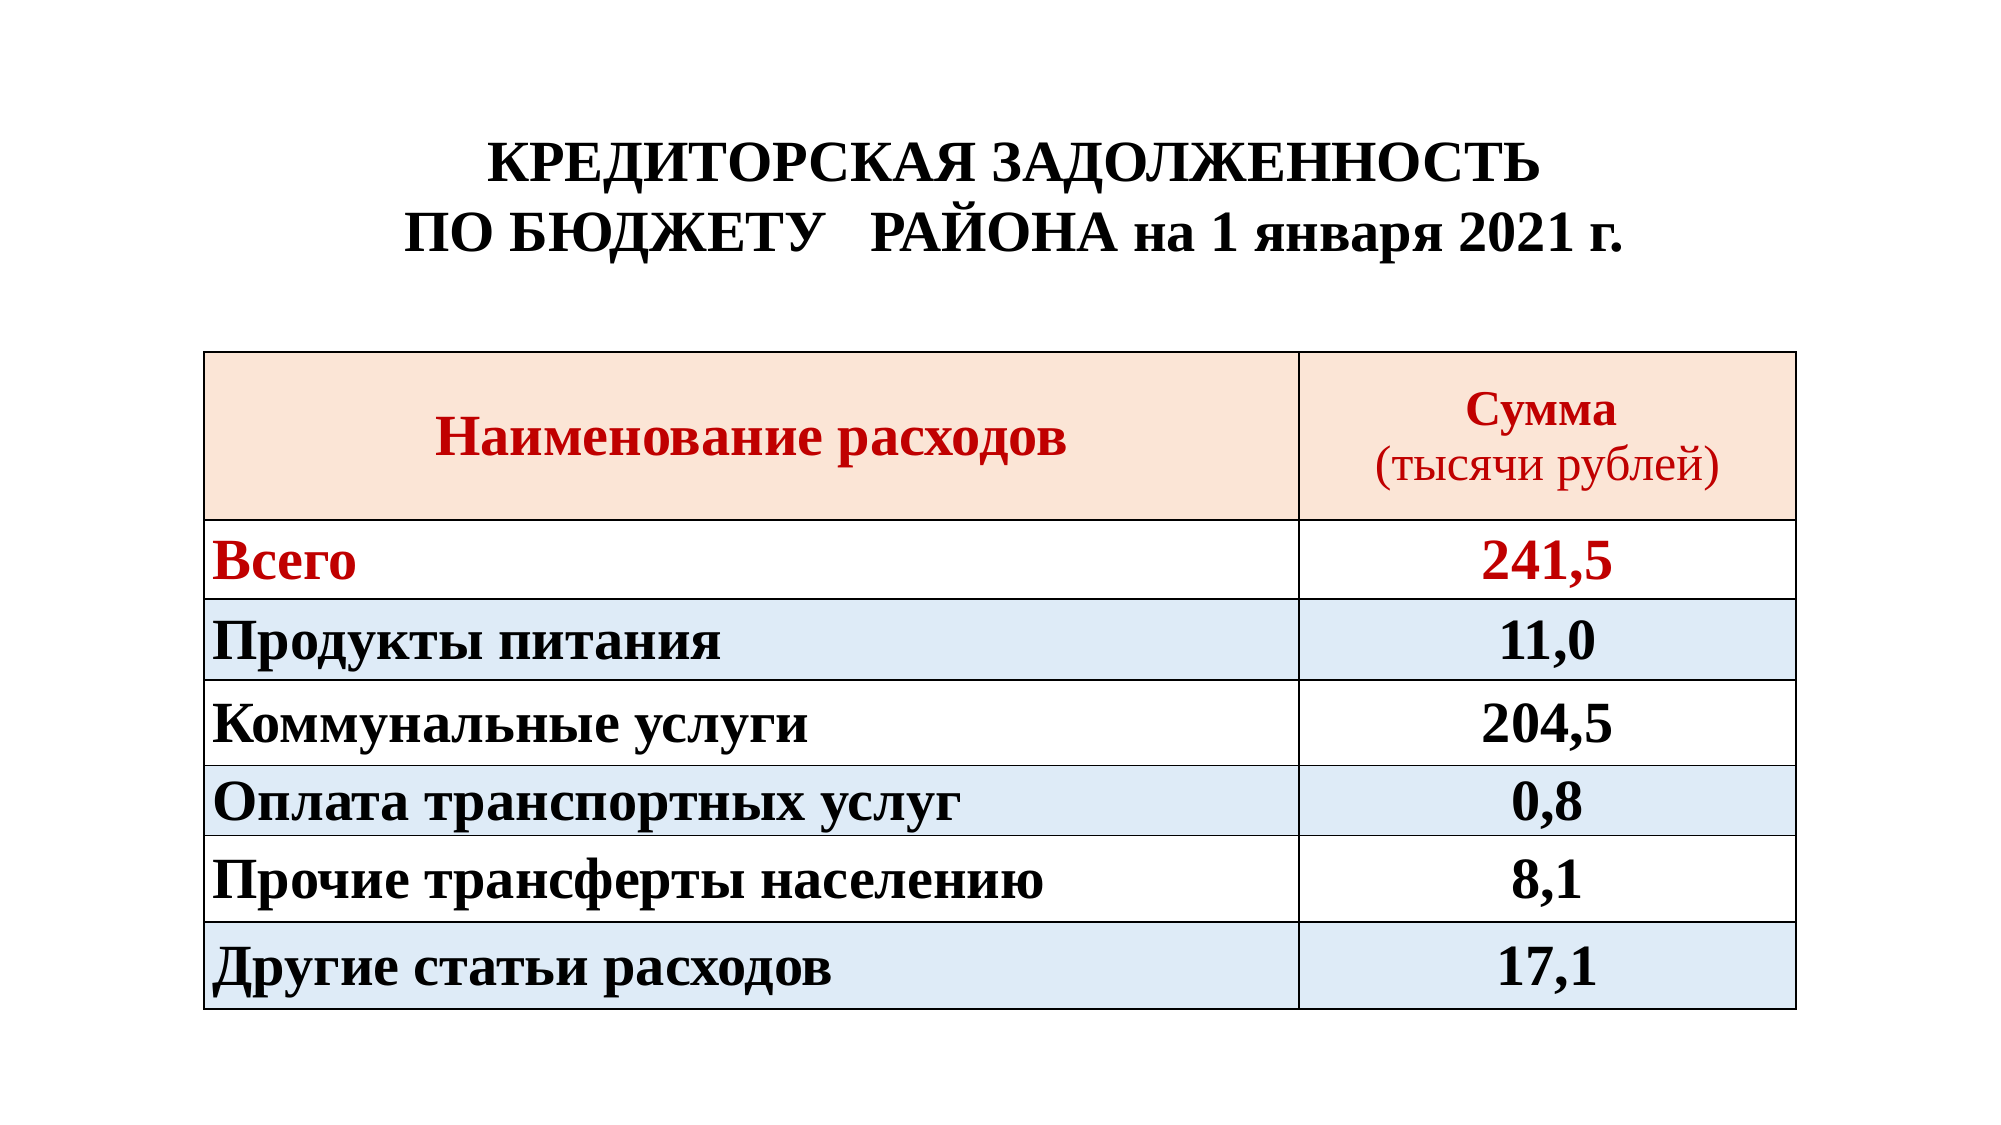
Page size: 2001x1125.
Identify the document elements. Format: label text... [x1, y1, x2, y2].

table_cell Прочие трансферты населению [205, 836, 1298, 921]
table_cell 241,5 [1300, 521, 1795, 598]
table_cell Другие статьи расходов [205, 923, 1298, 1008]
text_box КРЕДИТОРСКАЯ ЗАДОЛЖЕННОСТЬ ПО БЮДЖЕТУ РАЙОНА на 1 января 2021 г. [243, 115, 1786, 271]
table_cell 11,0 [1300, 600, 1795, 679]
table_header Сумма (тысячи рублей) [1300, 353, 1795, 519]
table_cell 17,1 [1300, 923, 1795, 1008]
table_cell 8,1 [1300, 836, 1795, 921]
table_cell 0,8 [1300, 766, 1795, 835]
table_header Наименование расходов [205, 353, 1298, 519]
table_cell 204,5 [1300, 681, 1795, 765]
table_cell Продукты питания [205, 600, 1298, 679]
table_cell Всего [205, 521, 1298, 598]
table_cell Оплата транспортных услуг [205, 766, 1298, 835]
table_cell Коммунальные услуги [205, 681, 1298, 765]
